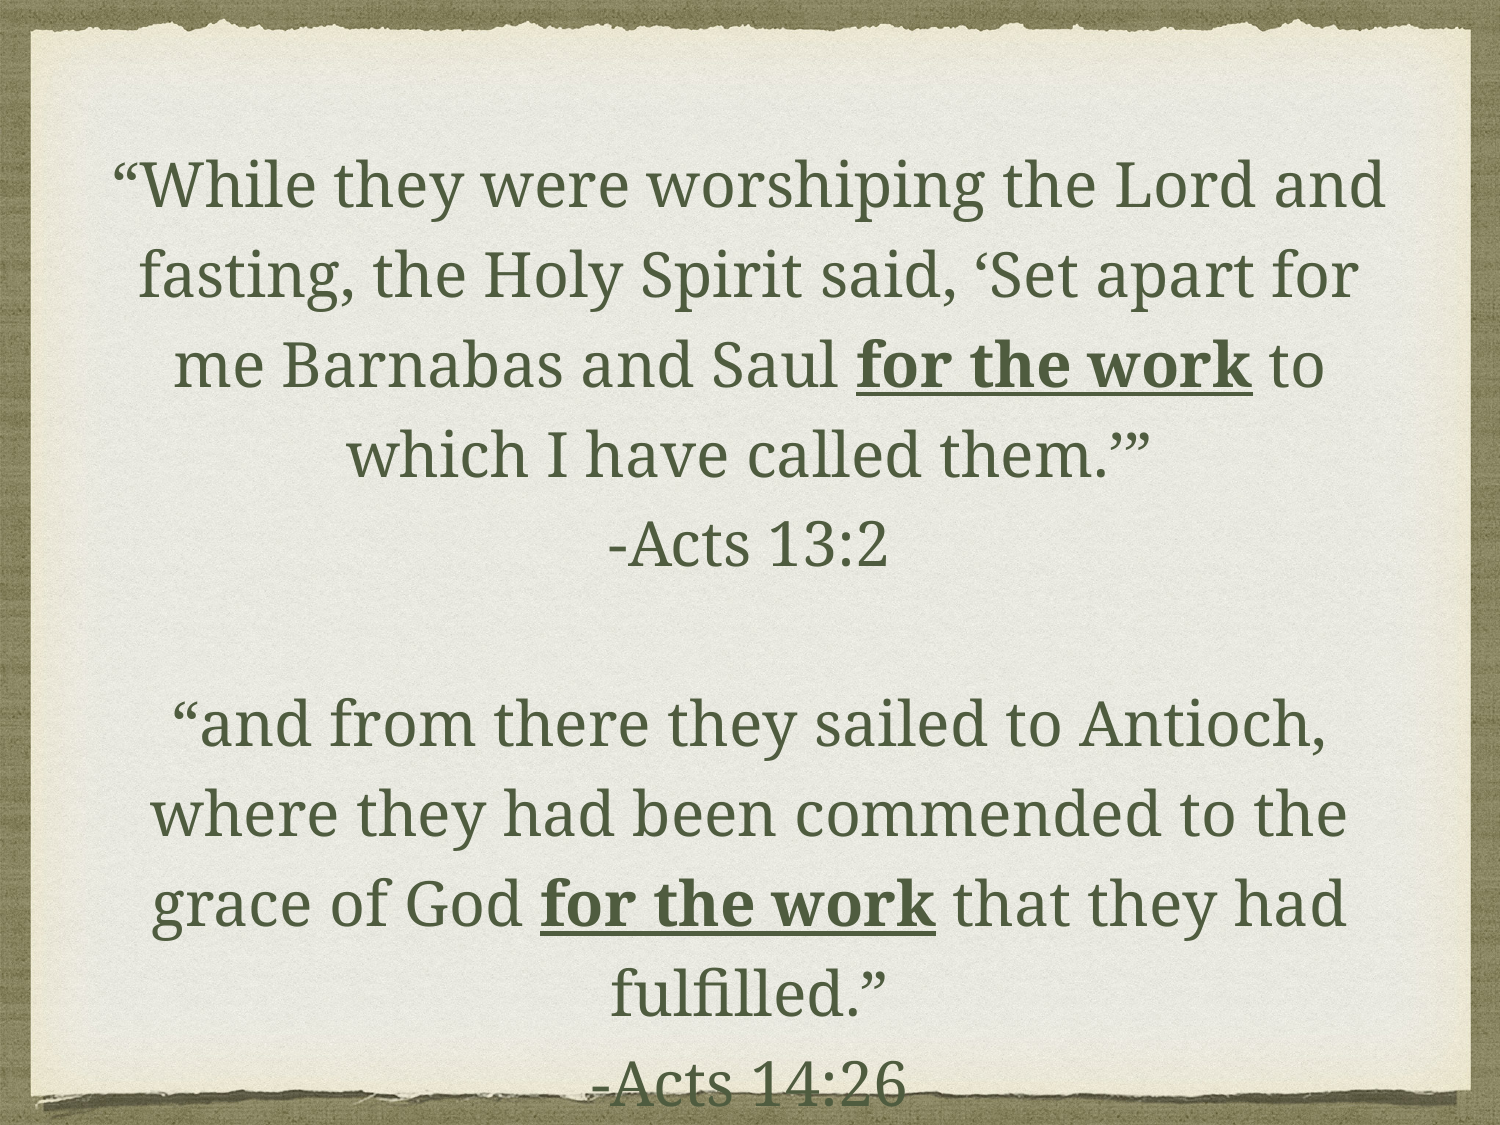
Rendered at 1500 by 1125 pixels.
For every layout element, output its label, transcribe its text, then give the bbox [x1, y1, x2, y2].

list “While they were worshiping the Lord and fasting, the Holy Spirit said, ‘Set apart for me Barnabas and Saul for the work to which I have called them.’” -Acts 13:2 “and from there they sailed to Antioch, where they had been commended to the grace of God for the work that they had fulfilled.” -Acts 14:26 [82, 123, 1418, 1002]
picture [0, 0, 1500, 1125]
